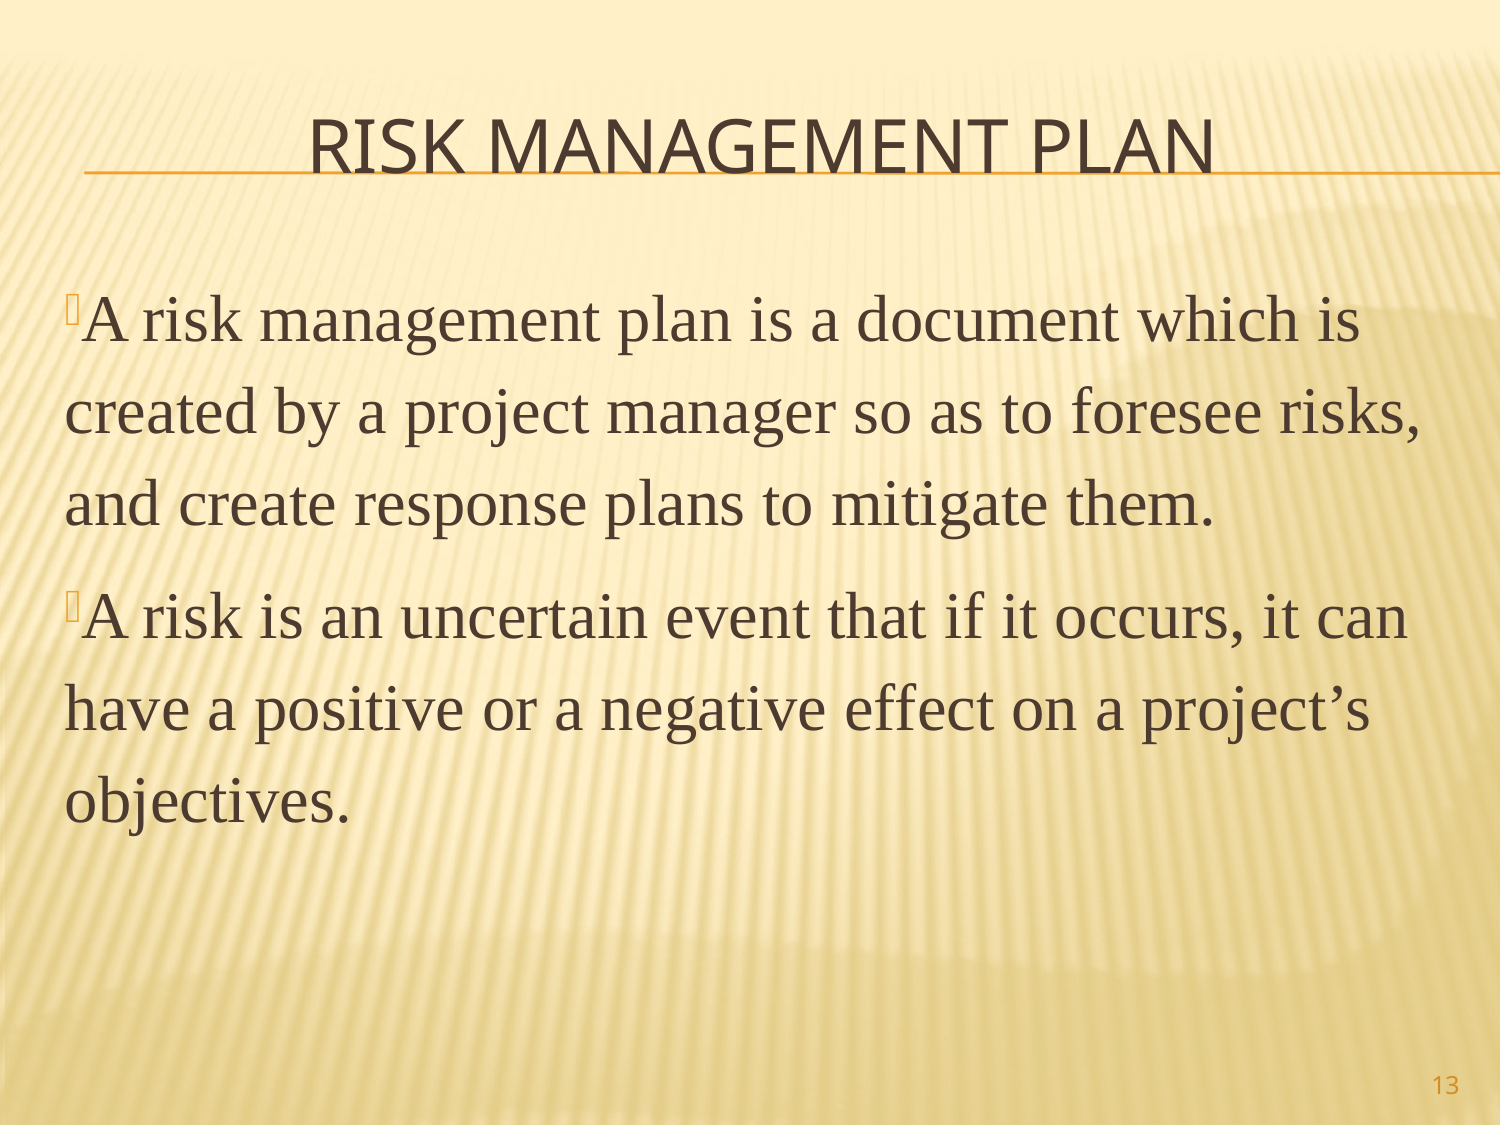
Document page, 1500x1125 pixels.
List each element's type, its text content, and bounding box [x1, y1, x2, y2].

title Risk Management PLAN [50, 75, 1475, 213]
slide_number 13 [1350, 1061, 1475, 1103]
list A risk management plan is a document which is created by a project manager so as to foresee risks, and create response plans to mitigate them. A risk is an uncertain event that if it occurs, it can have a positive or a negative effect on a project’s objectives. [50, 254, 1475, 998]
